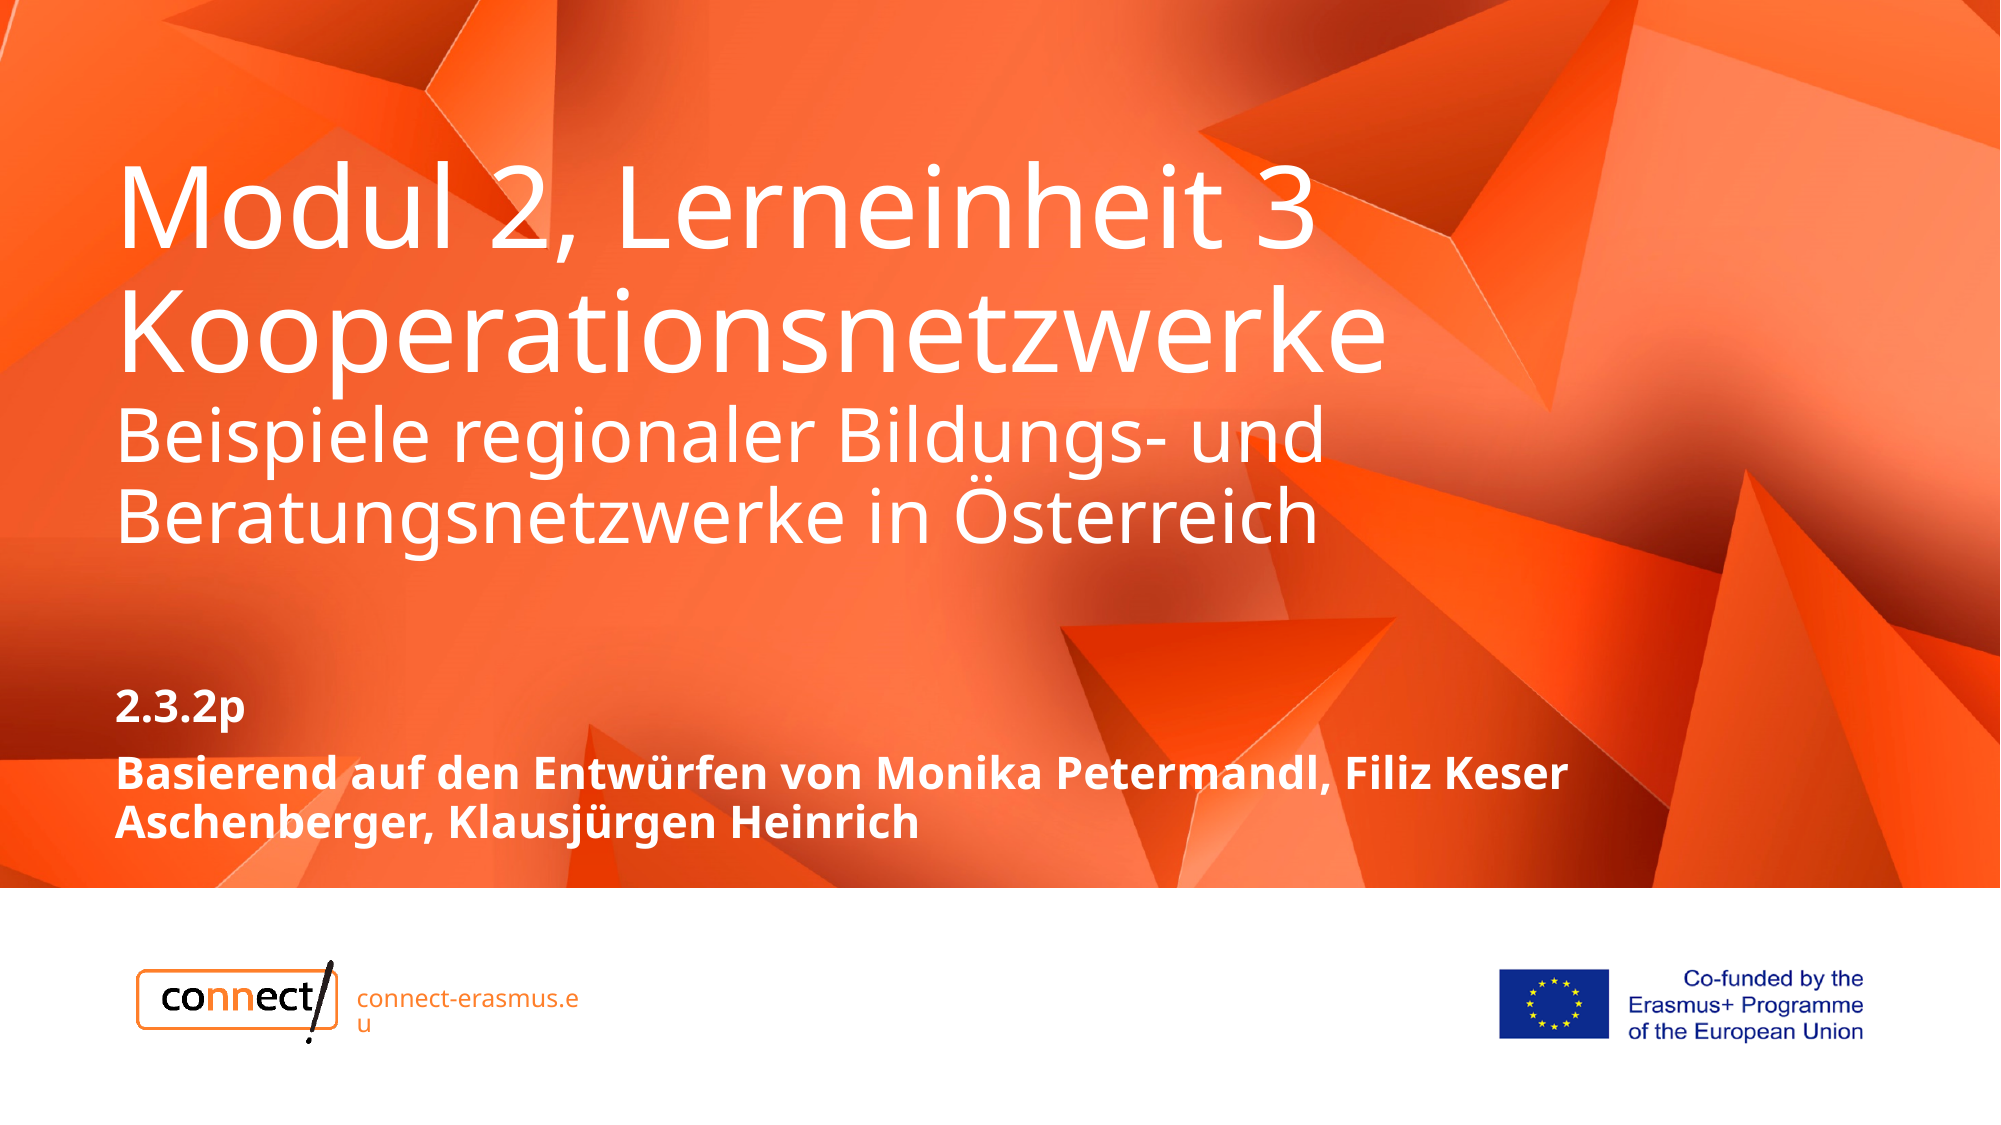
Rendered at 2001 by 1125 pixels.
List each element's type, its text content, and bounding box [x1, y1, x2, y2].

picture [136, 960, 338, 1044]
picture [1498, 968, 1863, 1044]
picture [2, 0, 1998, 888]
text_box 2.3.2p Basierend auf den Entwürfen von Monika Petermandl, Filiz Keser Aschenberger, Klausjürgen Heinrich [99, 676, 1879, 856]
footer connect-erasmus.eu [341, 976, 607, 1022]
title Modul 2, Lerneinheit 3 Kooperationsnetzwerke Beispiele regionaler Bildungs- und Beratungsnetzwerke in Österreich [100, 139, 1825, 658]
